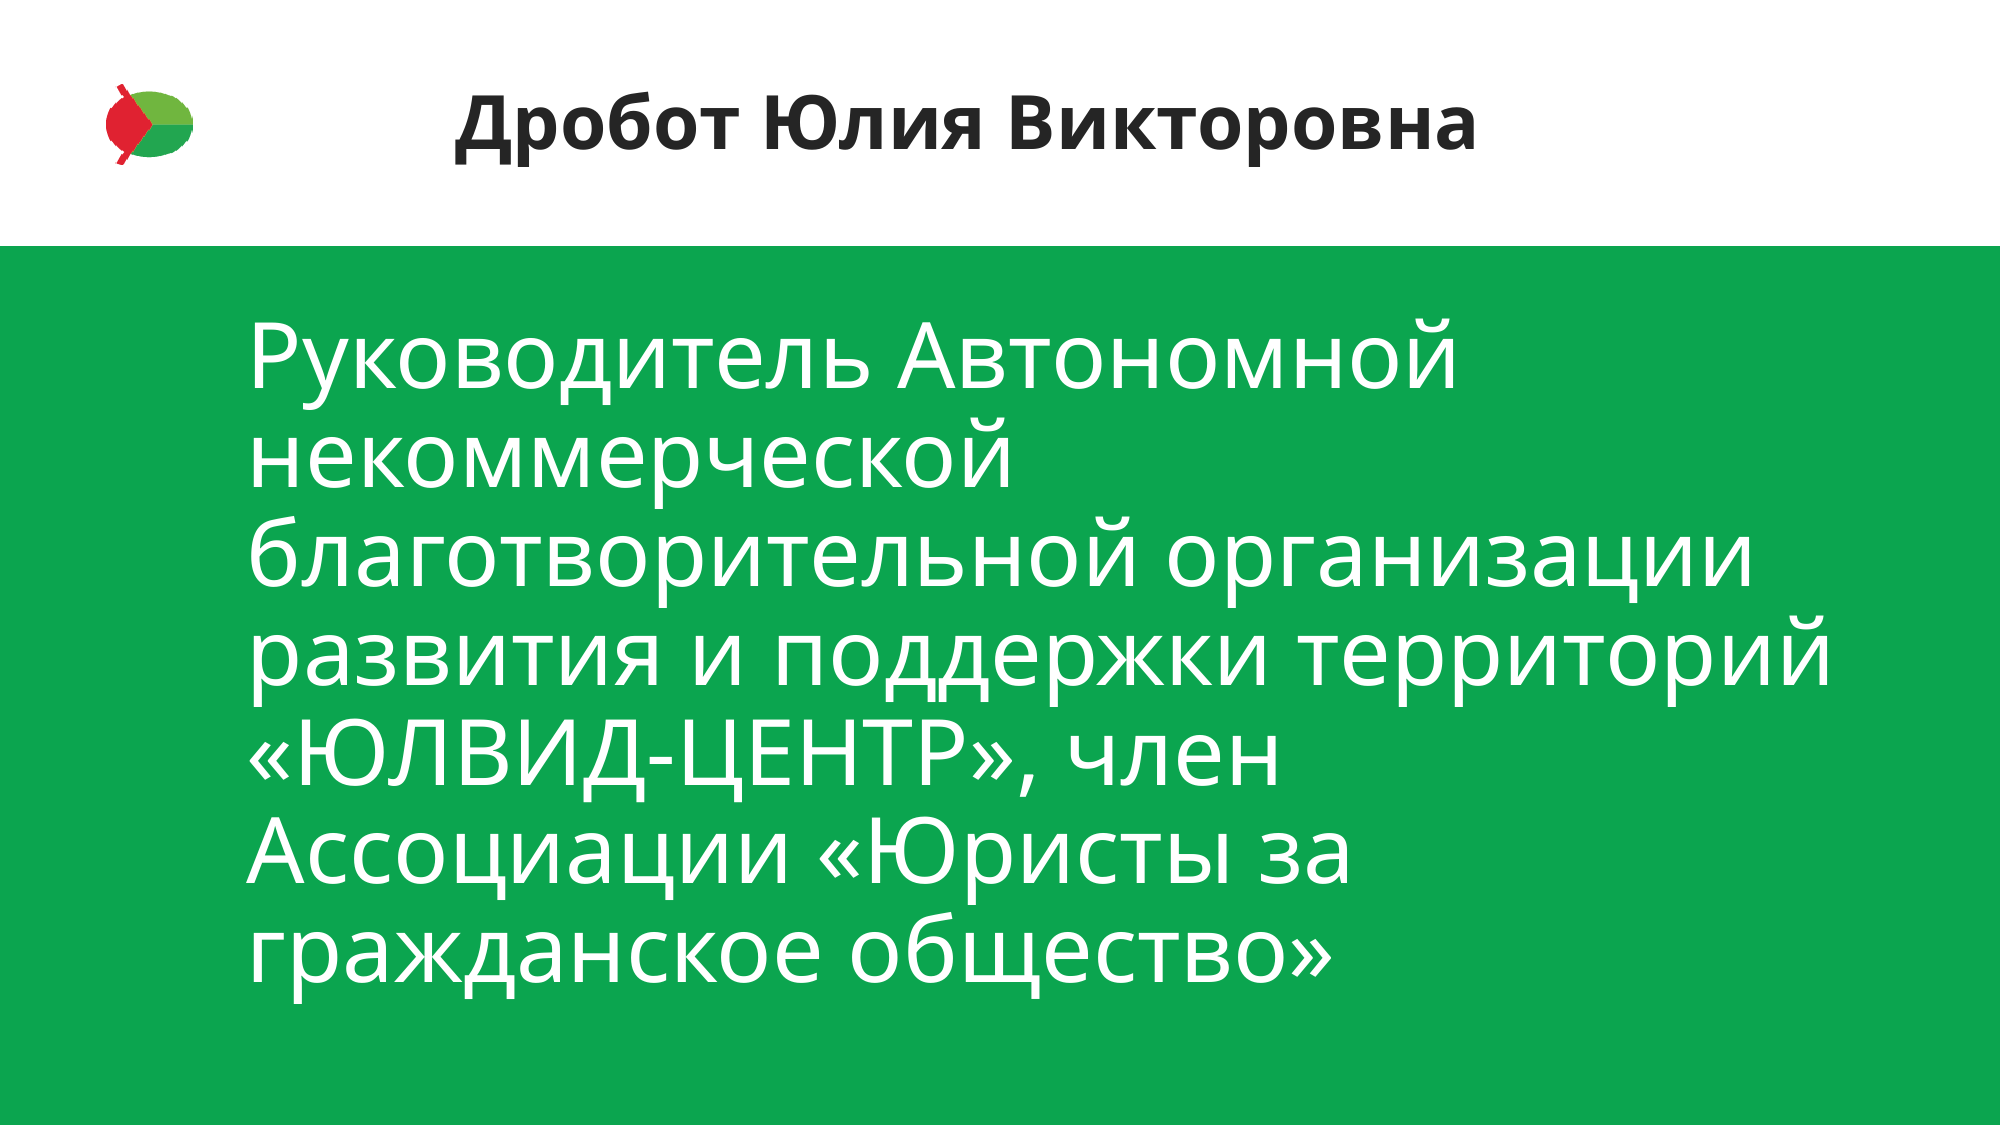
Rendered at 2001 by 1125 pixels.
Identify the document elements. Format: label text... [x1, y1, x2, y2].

title Дробот Юлия Викторовна [421, 61, 1675, 189]
list Руководитель Автономной некоммерческой благотворительной организации развития и поддержки территорий «ЮЛВИД-ЦЕНТР», член Ассоциации «Юристы за гражданское общество» [231, 248, 1865, 1064]
picture [106, 84, 193, 165]
